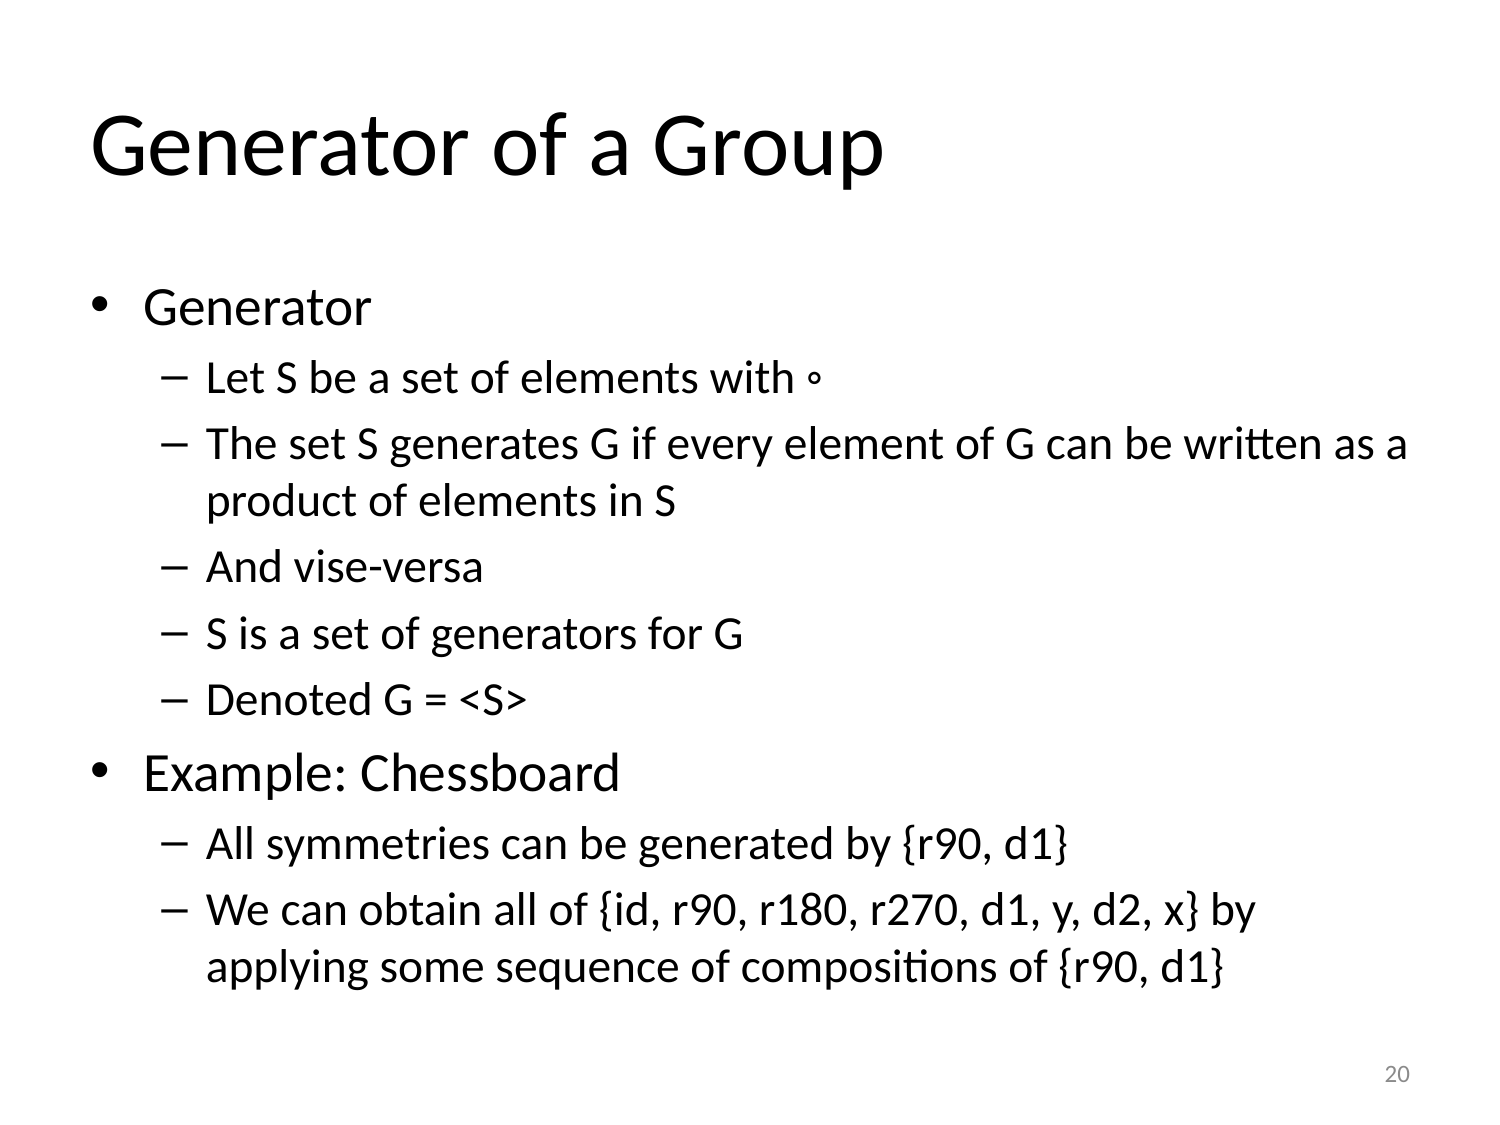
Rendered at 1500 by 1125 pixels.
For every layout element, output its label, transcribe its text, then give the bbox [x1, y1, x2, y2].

title Generator of a Group [75, 45, 1425, 233]
list Generator Let S be a set of elements with ◦ The set S generates G if every element of G can be written as a product of elements in S And vise-versa S is a set of generators for G Denoted G = <S> Example: Chessboard All symmetries can be generated by {r90, d1} We can obtain all of {id, r90, r180, r270, d1, y, d2, x} by applying some sequence of compositions of {r90, d1} [75, 262, 1438, 1005]
slide_number 20 [1074, 1042, 1425, 1103]
